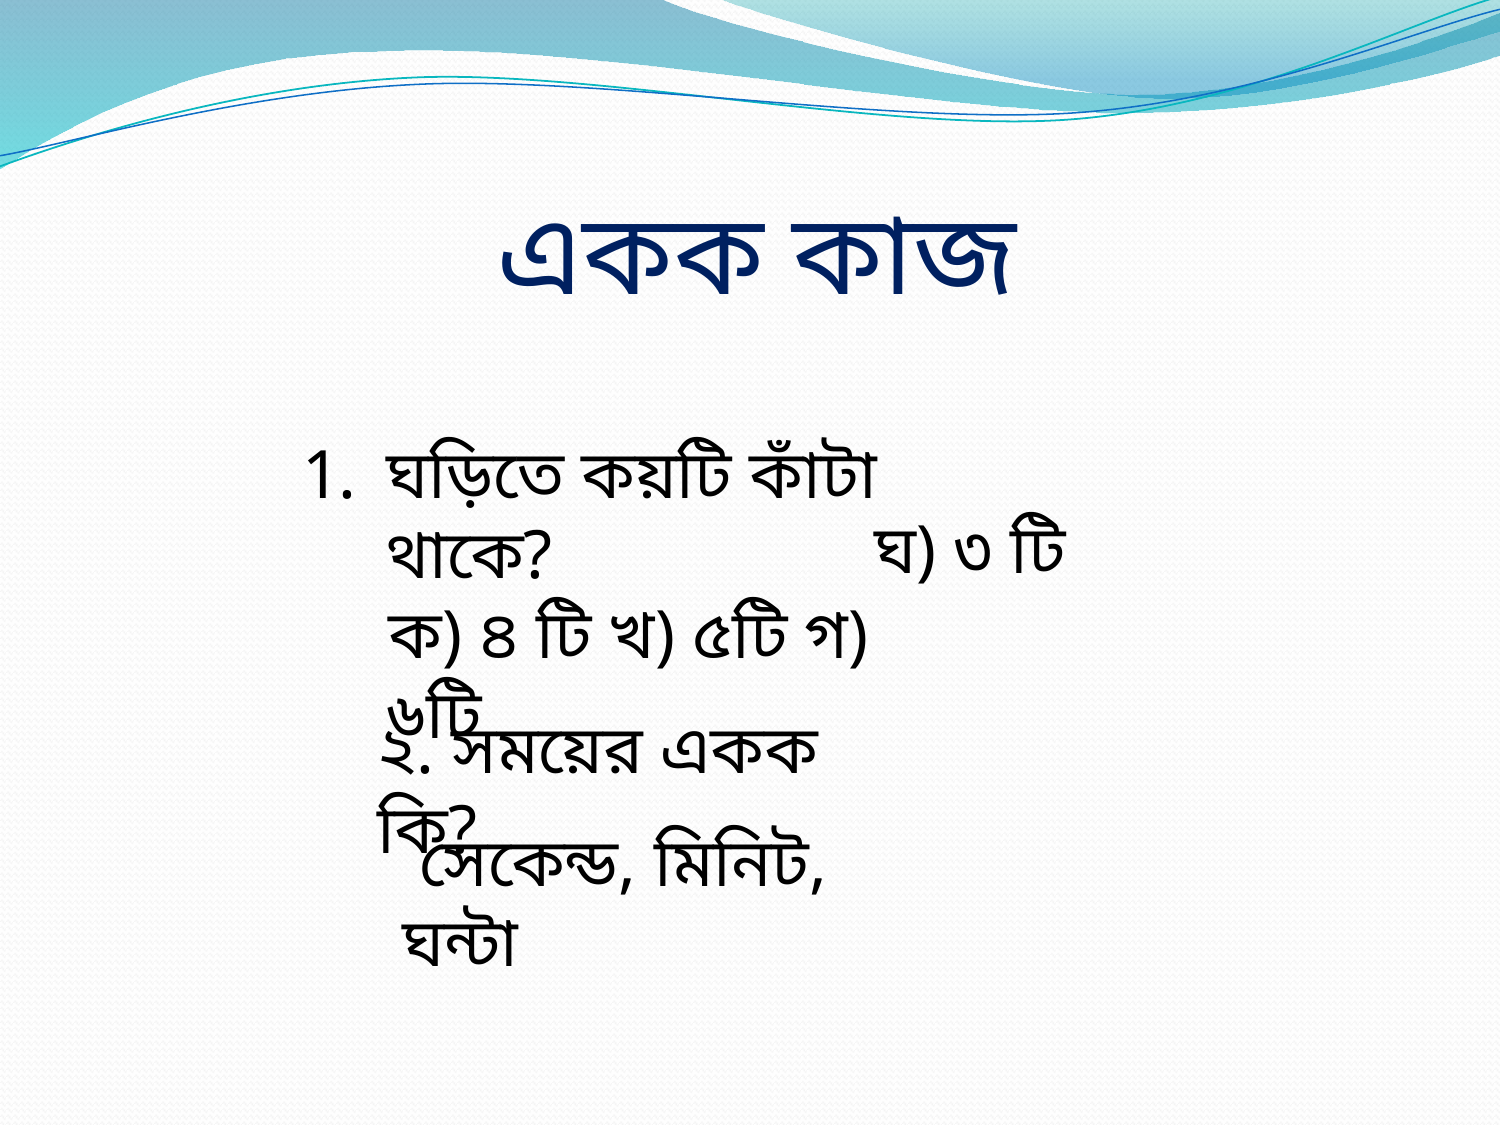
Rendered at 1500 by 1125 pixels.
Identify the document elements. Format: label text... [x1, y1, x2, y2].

text_box ঘড়িতে কয়টি কাঁটা থাকে? ক) ৪ টি খ) ৫টি গ) ৬টি [287, 424, 975, 760]
text_box ২. সময়ের একক কি? [362, 699, 888, 875]
text_box একক কাজ [482, 174, 1032, 325]
text_box ঘ) ৩ টি [849, 499, 1125, 595]
text_box সেকেন্ড, মিনিট, ঘন্টা [387, 812, 863, 988]
